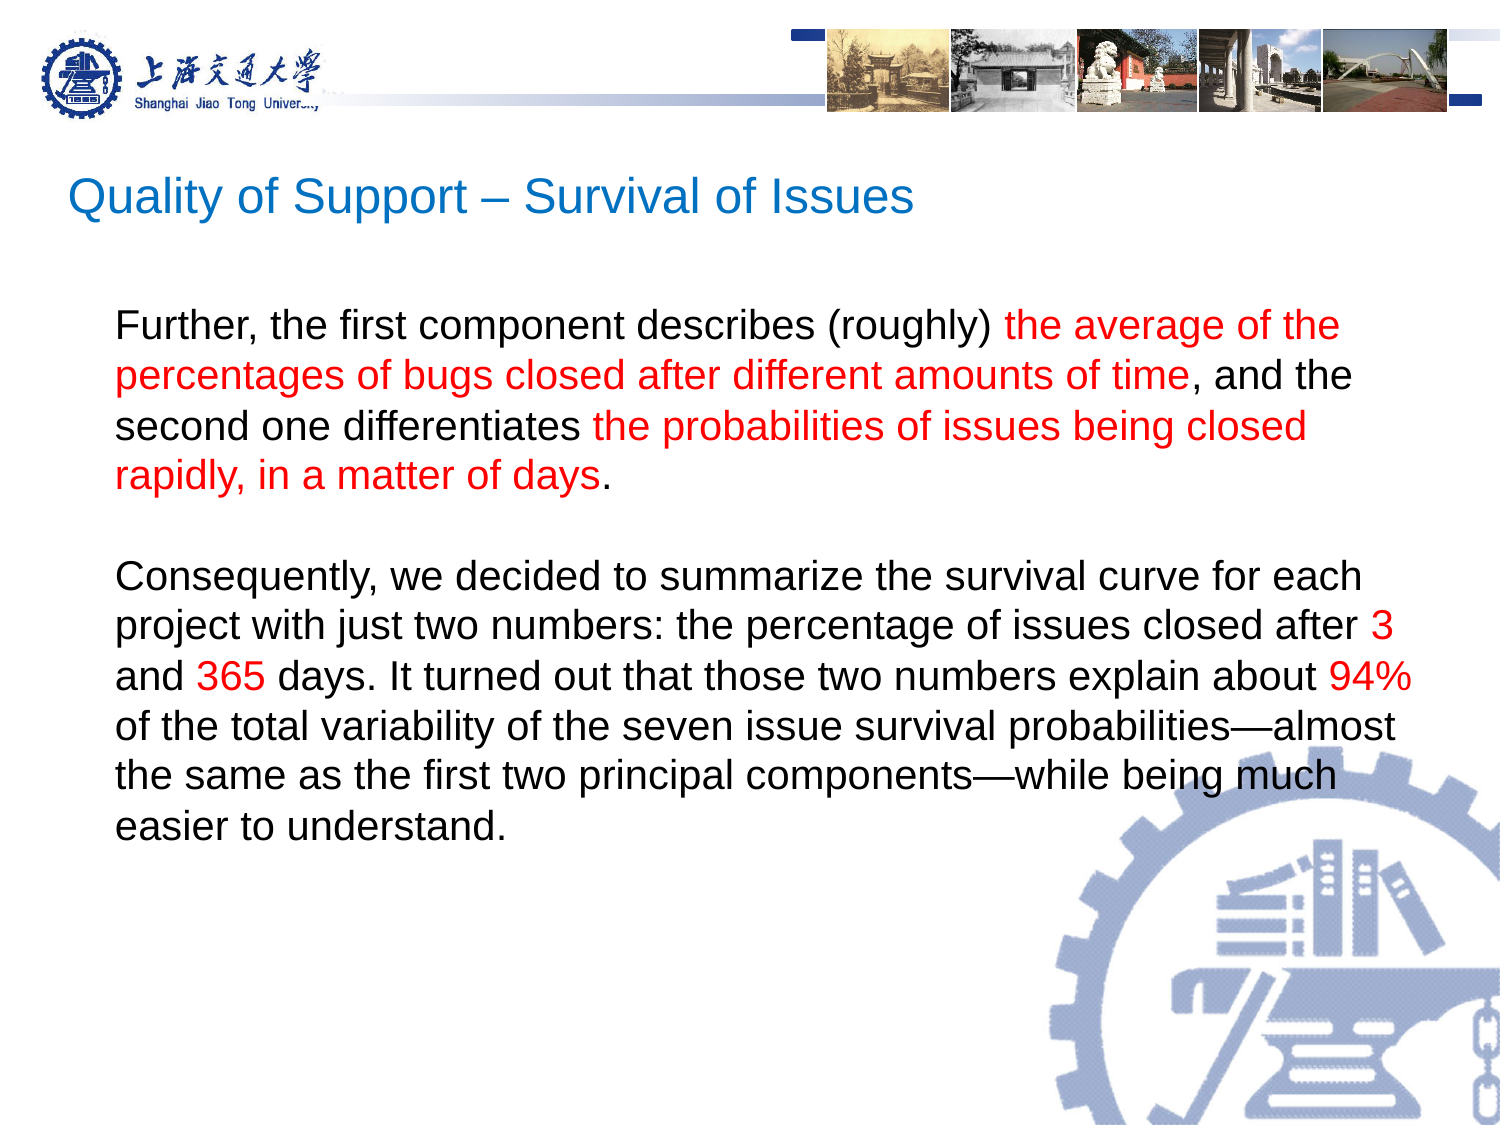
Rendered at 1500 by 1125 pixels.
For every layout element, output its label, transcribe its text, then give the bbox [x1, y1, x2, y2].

picture [1323, 29, 1447, 112]
picture [1077, 29, 1197, 112]
text_box Further, the first component describes (roughly) the average of the percentages of bugs closed after different amounts of time, and the second one differentiates the probabilities of issues being closed rapidly, in a matter of days. Consequently, we decided to summarize the survival curve for each project with just two numbers: the percentage of issues closed after 3 and 365 days. It turned out that those two numbers explain about 94% of the total variability of the seven issue survival probabilities—almost the same as the first two principal components—while being much easier to understand. [100, 290, 1456, 856]
picture [0, 0, 1500, 1125]
text_box Quality of Support – Survival of Issues [53, 155, 963, 231]
picture [1199, 29, 1321, 112]
